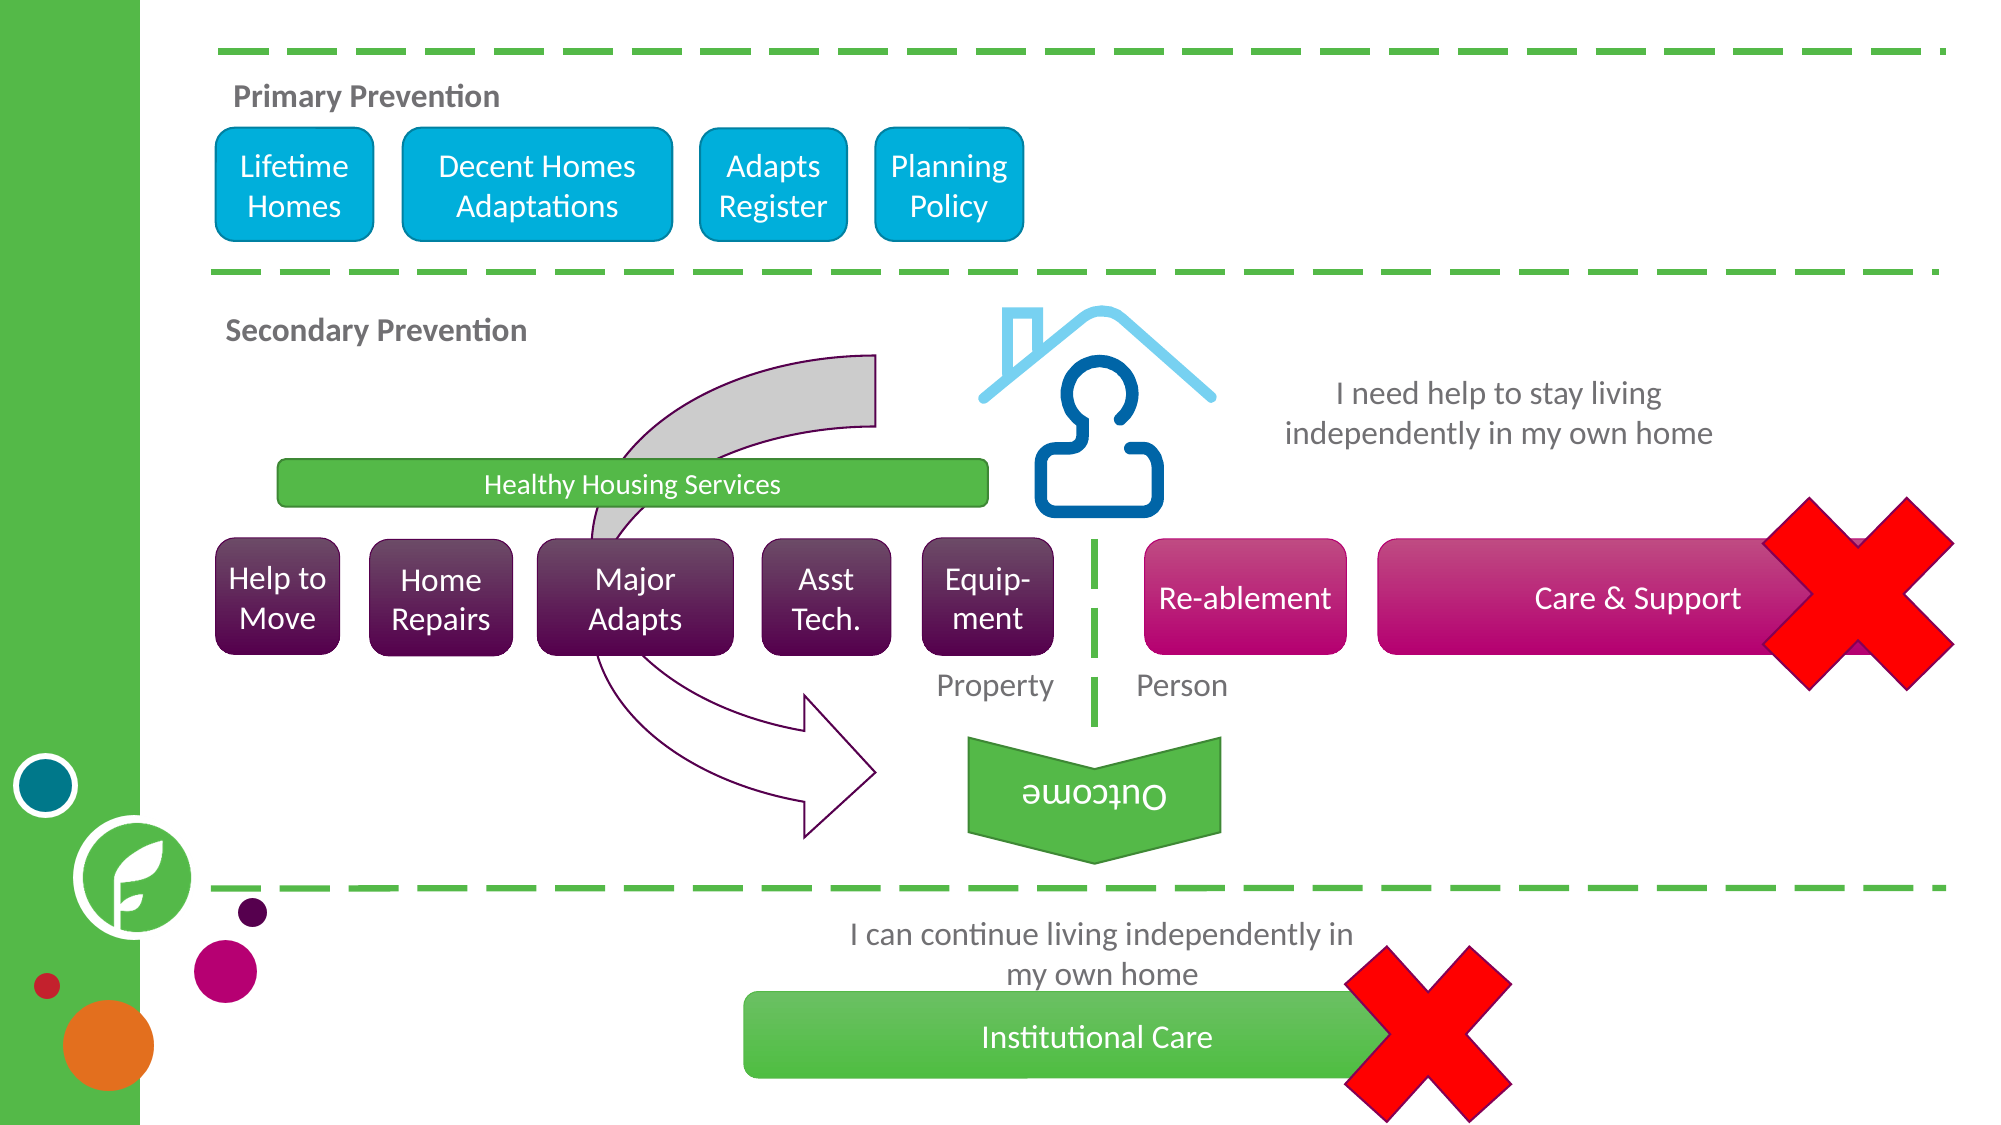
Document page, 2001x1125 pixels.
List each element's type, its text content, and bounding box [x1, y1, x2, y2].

text_box Lifetime Homes [214, 126, 375, 242]
text_box Planning Policy [874, 126, 1025, 242]
text_box Primary Prevention [218, 67, 770, 122]
text_box Care & Support [1377, 538, 1809, 655]
text_box Decent Homes Adaptations [401, 126, 674, 242]
text_box Equip- ment [921, 537, 1054, 655]
text_box [1761, 496, 1955, 692]
picture [0, 0, 267, 1125]
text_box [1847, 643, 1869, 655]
text_box Home Repairs [369, 538, 514, 657]
text_box Re-ablement [1144, 538, 1347, 655]
text_box Help to Move [215, 537, 341, 655]
text_box Property Person [1095, 655, 1347, 710]
text_box Asst Tech. [761, 538, 892, 656]
text_box Institutional Care [743, 991, 1388, 1079]
picture [978, 305, 1217, 519]
text_box [1343, 945, 1513, 1124]
text_box Adapts Register [699, 127, 849, 242]
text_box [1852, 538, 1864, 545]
text_box Healthy Housing Services [276, 458, 978, 508]
text_box [590, 508, 599, 538]
text_box Secondary Prevention [210, 300, 763, 356]
text_box Property Person [819, 655, 1094, 710]
text_box [616, 508, 645, 538]
text_box [596, 656, 877, 840]
text_box I can continue living independently in my own home [826, 904, 1378, 991]
text_box [622, 354, 877, 458]
text_box Major Adapts [536, 538, 734, 656]
text_box I need help to stay living independently in my own home [1223, 363, 1775, 459]
text_box Outcome [967, 736, 1222, 865]
